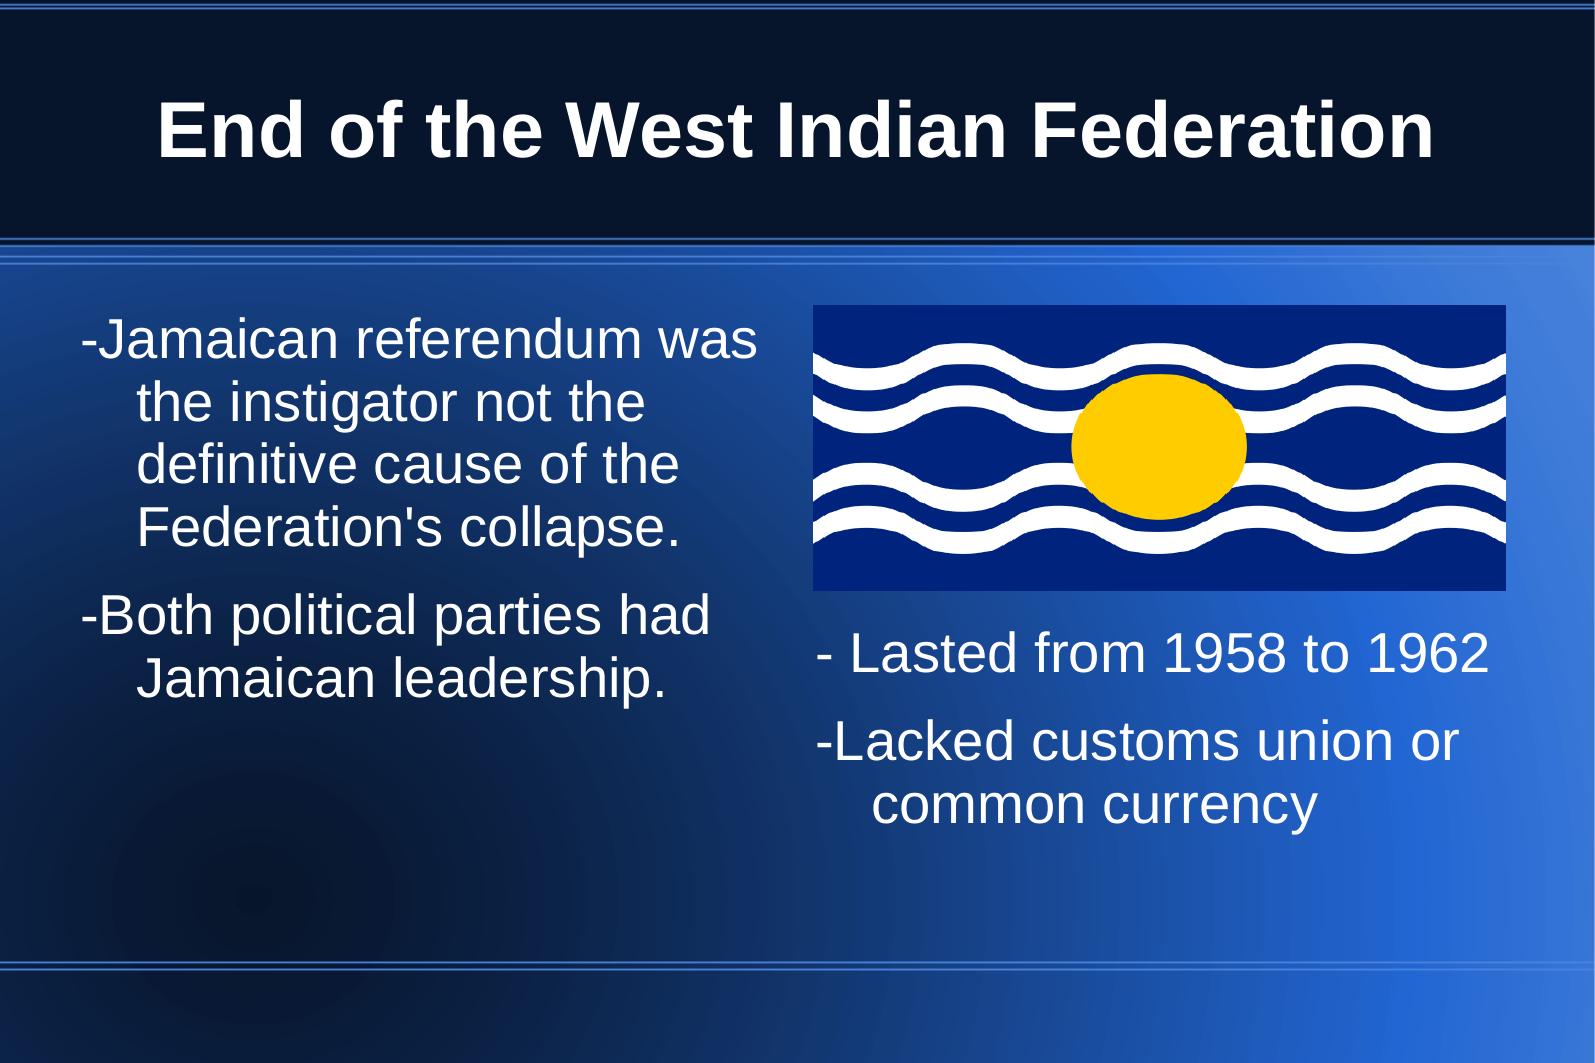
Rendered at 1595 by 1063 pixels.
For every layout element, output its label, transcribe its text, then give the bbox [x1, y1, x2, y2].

list -Jamaican referendum was the instigator not the definitive cause of the Federation's collapse. -Both political parties had Jamaican leadership. [79, 304, 780, 1062]
text_box - Lasted from 1958 to 1962 -Lacked customs union or common currency [814, 618, 1515, 1063]
text_box [1505, 304, 1515, 592]
picture [0, 0, 1595, 1063]
title End of the West Indian Federation [79, 42, 1515, 220]
